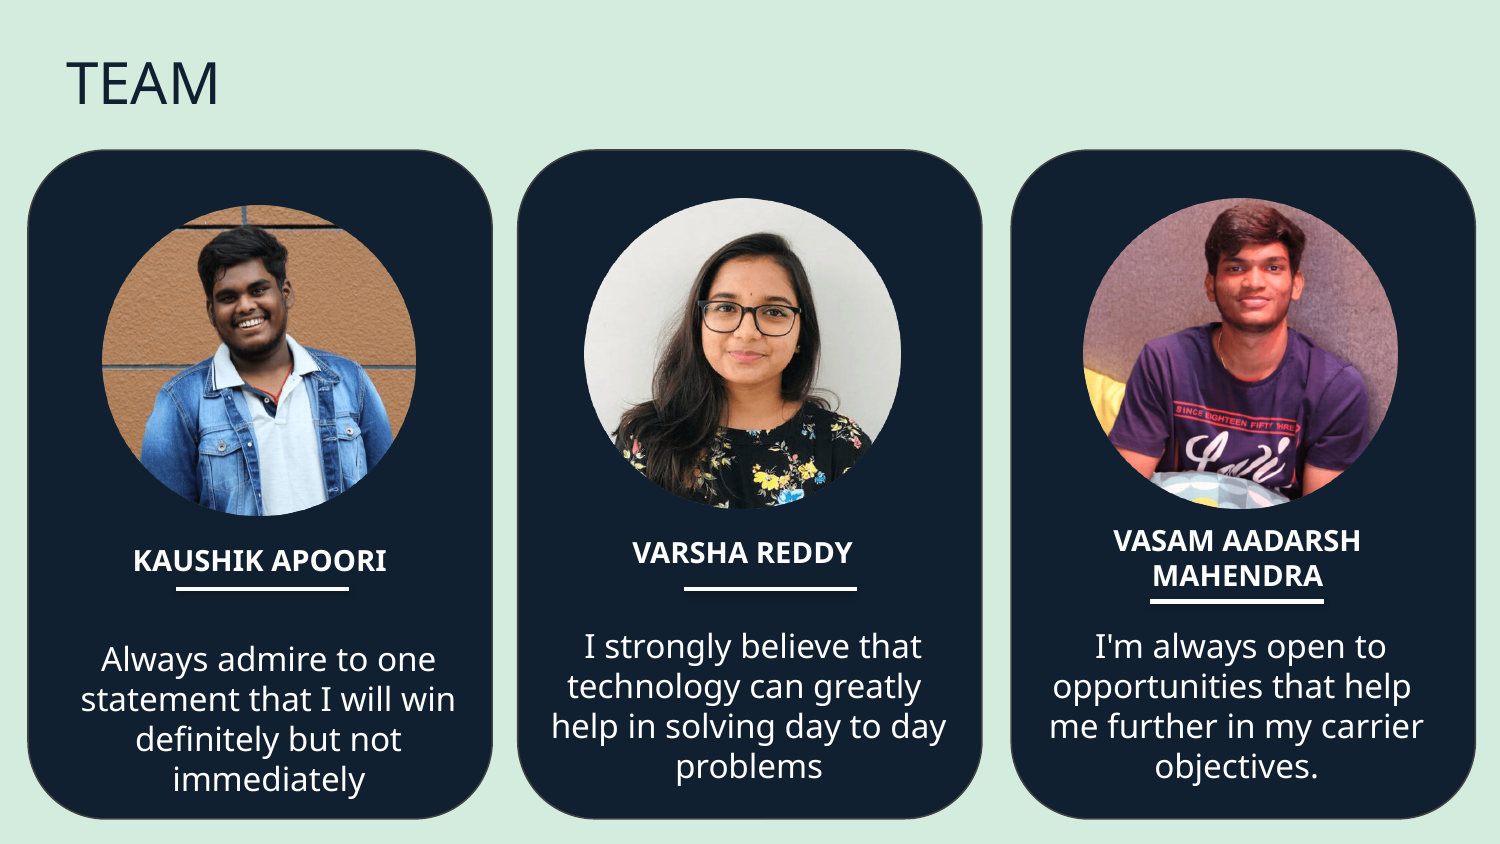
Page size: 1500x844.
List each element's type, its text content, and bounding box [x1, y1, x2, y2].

picture [1083, 198, 1398, 509]
text_box [517, 150, 982, 617]
text_box [1011, 150, 1476, 617]
text_box [537, 793, 963, 819]
text_box I strongly believe that technology can greatly help in solving day to day problems [495, 617, 984, 793]
text_box [27, 150, 493, 776]
text_box Always admire to one statement that I will win definitely but not immediately [36, 585, 501, 844]
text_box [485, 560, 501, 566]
text_box KAUSHIK APOORI [34, 534, 485, 585]
text_box [50, 566, 501, 617]
picture [584, 198, 901, 509]
picture [101, 205, 417, 516]
text_box VASAM AADARSH MAHENDRA [1012, 515, 1463, 600]
text_box TEAM [50, 31, 771, 132]
text_box [1030, 793, 1456, 819]
text_box VARSHA REDDY [517, 527, 968, 578]
text_box I'm always open to opportunities that help me further in my carrier objectives. [984, 617, 1490, 793]
